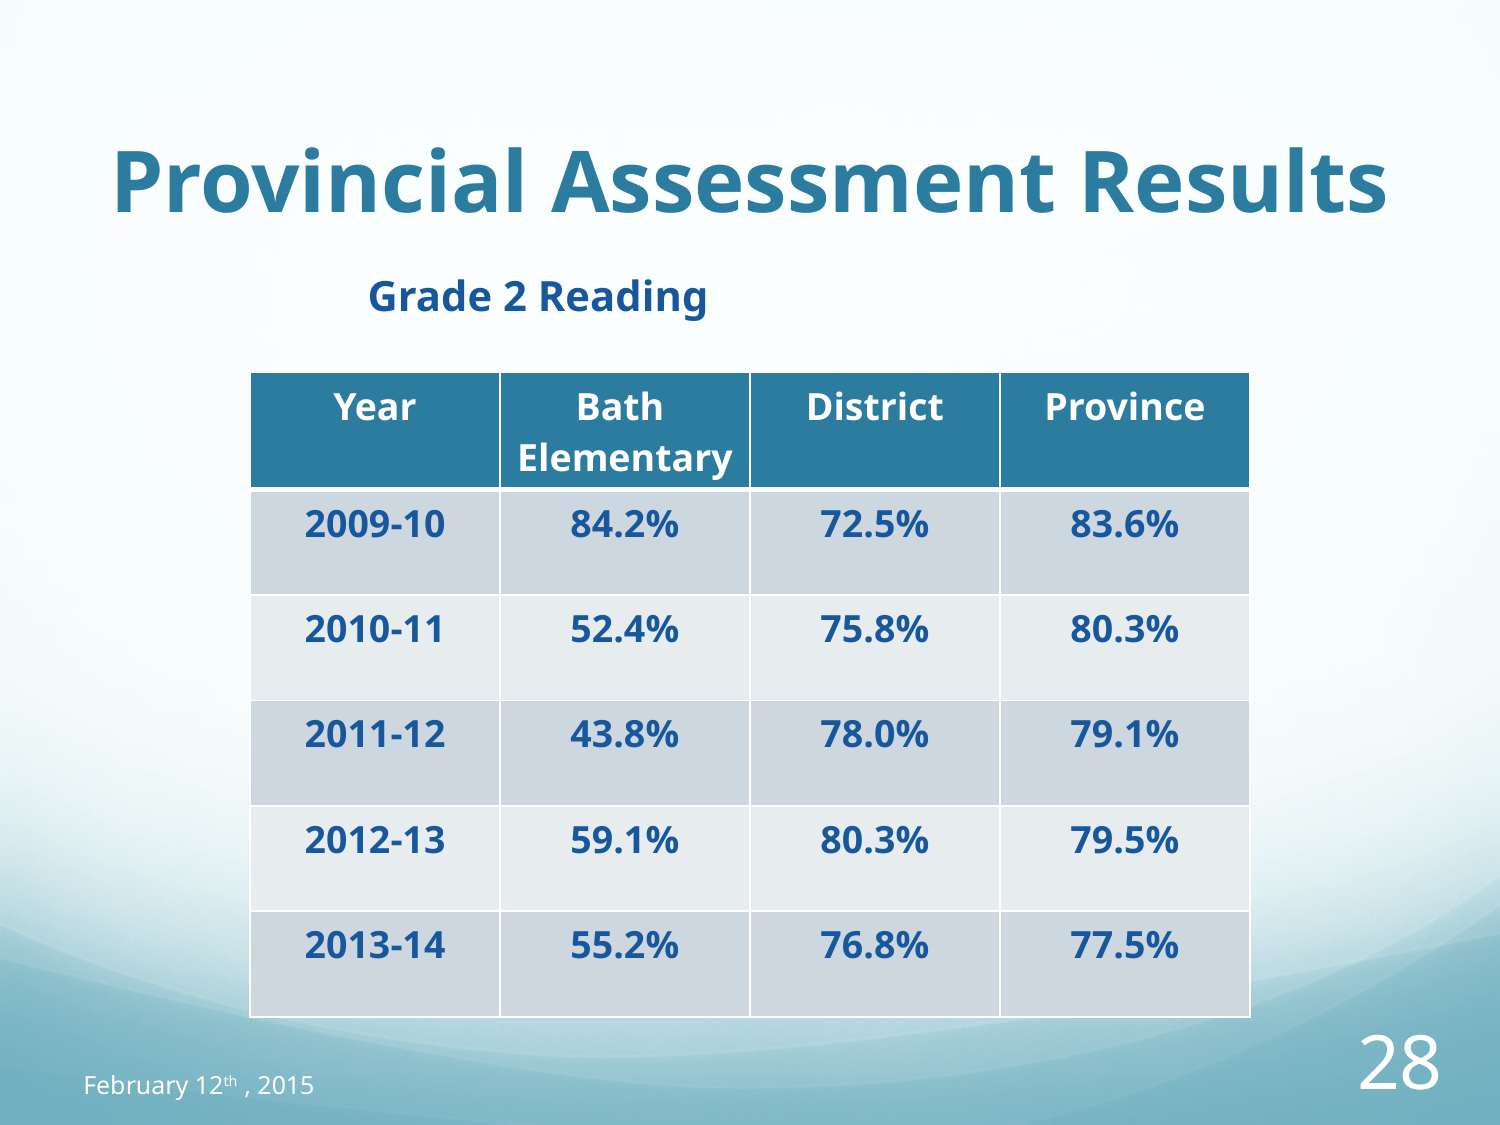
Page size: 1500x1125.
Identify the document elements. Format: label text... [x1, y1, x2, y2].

table_cell 52.4% [501, 596, 749, 700]
table_cell 2009-10 [251, 492, 499, 594]
table_cell 2012-13 [251, 807, 499, 910]
table_header District [751, 373, 999, 487]
table_cell 78.0% [751, 701, 999, 805]
table_cell 79.5% [1001, 807, 1249, 910]
table_cell 80.3% [1001, 596, 1249, 700]
table_cell 72.5% [751, 492, 999, 594]
table_cell 83.6% [1001, 492, 1249, 594]
table_cell 80.3% [751, 807, 999, 910]
table_cell 43.8% [501, 701, 749, 805]
table_cell 2013-14 [251, 912, 499, 1016]
table_cell 76.8% [751, 912, 999, 1016]
table_cell 59.1% [501, 807, 749, 910]
table_cell 79.1% [1001, 701, 1249, 805]
table_cell 2010-11 [251, 596, 499, 700]
table_header Province [1001, 373, 1249, 487]
table_header Bath Elementary [501, 373, 749, 487]
slide_number 28 [1295, 1029, 1459, 1090]
table_cell 75.8% [751, 596, 999, 700]
table_header Year [251, 373, 499, 487]
table_cell 2011-12 [251, 701, 499, 805]
table_cell 77.5% [1001, 912, 1249, 1016]
table_cell 84.2% [501, 492, 749, 594]
title Provincial Assessment Results [90, 17, 1410, 237]
text_box February 12th , 2015 [68, 1054, 863, 1115]
table_cell 55.2% [501, 912, 749, 1016]
footer [43, 1029, 838, 1090]
list Grade 2 Reading [90, 262, 1410, 975]
